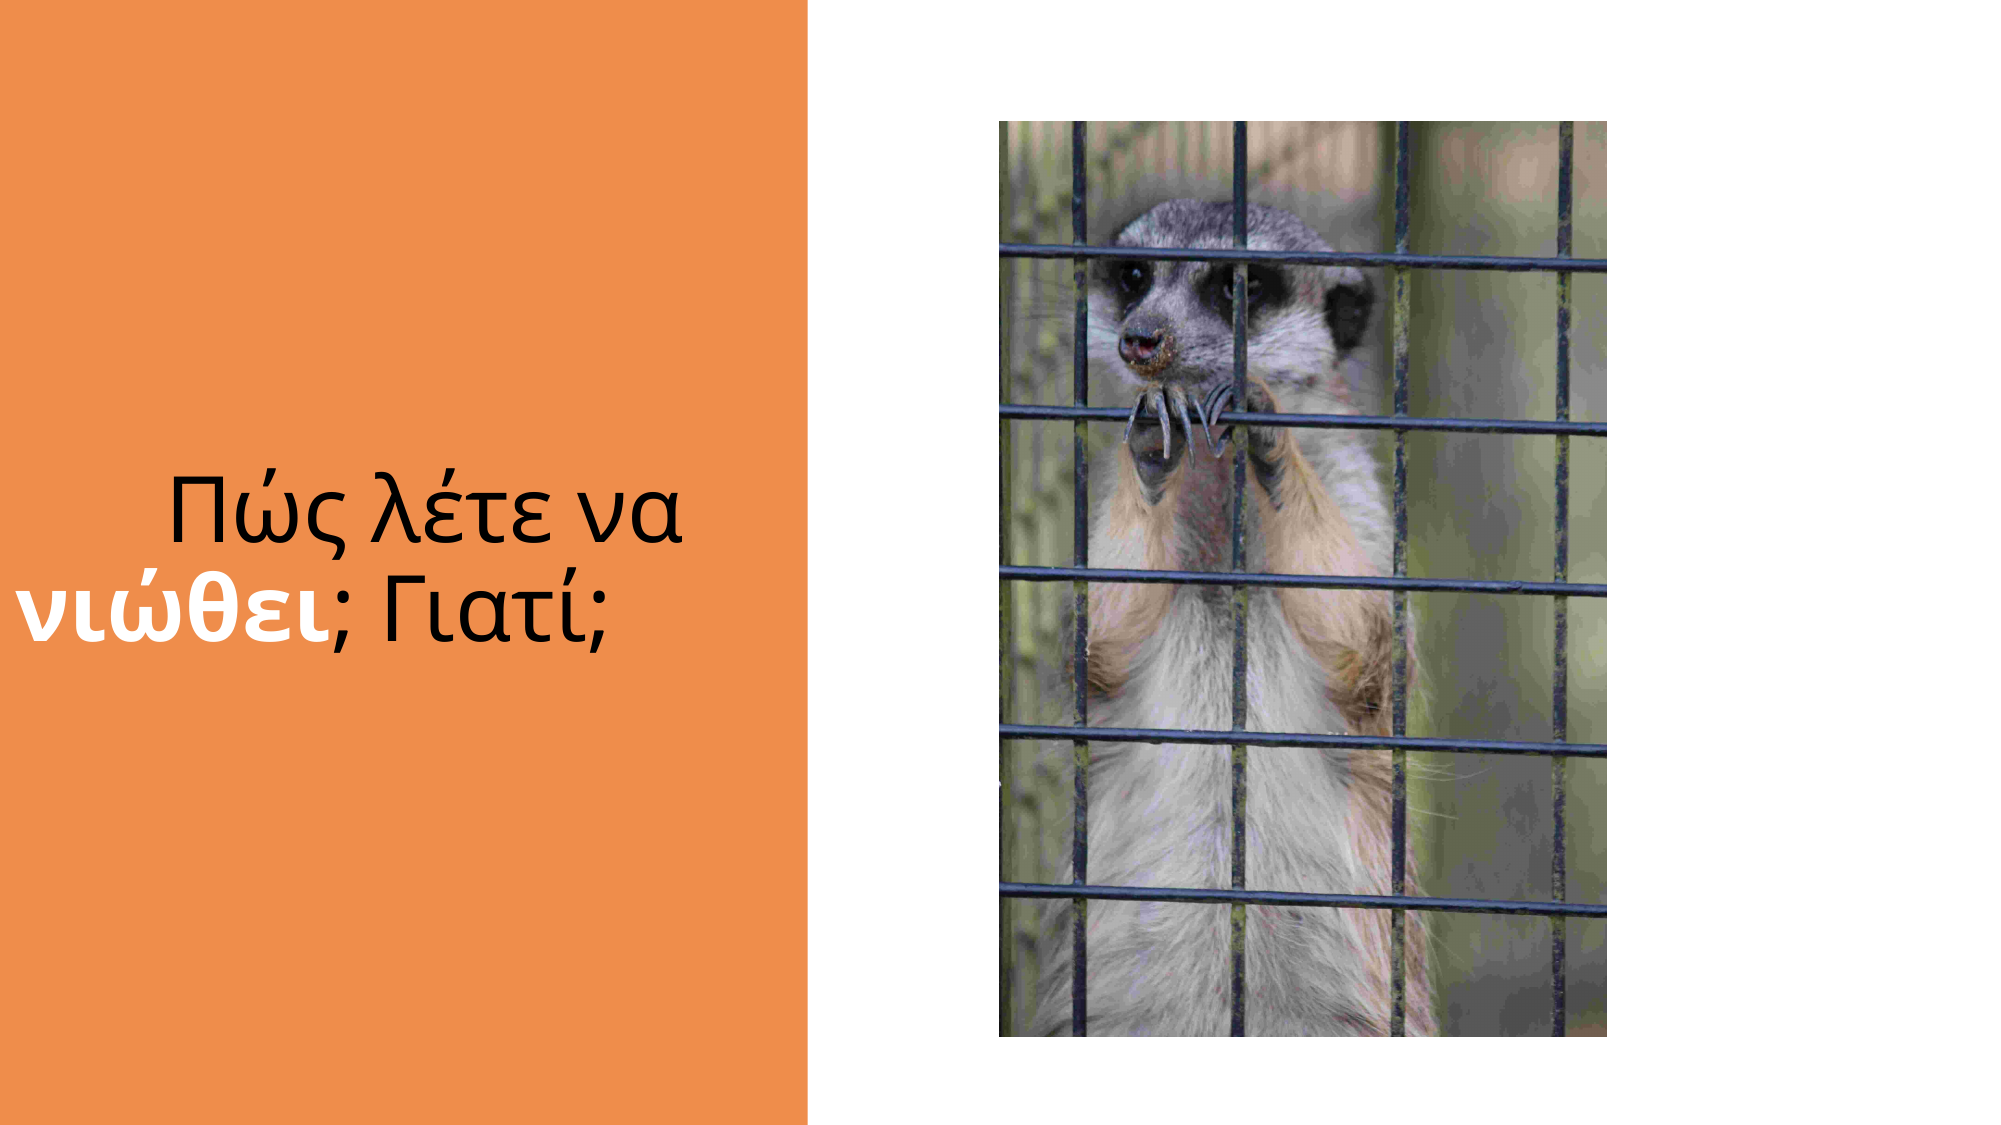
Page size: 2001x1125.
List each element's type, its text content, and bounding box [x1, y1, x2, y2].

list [999, 121, 1607, 1037]
title Πώς λέτε να νιώθει; Γιατί; [0, 0, 808, 1125]
